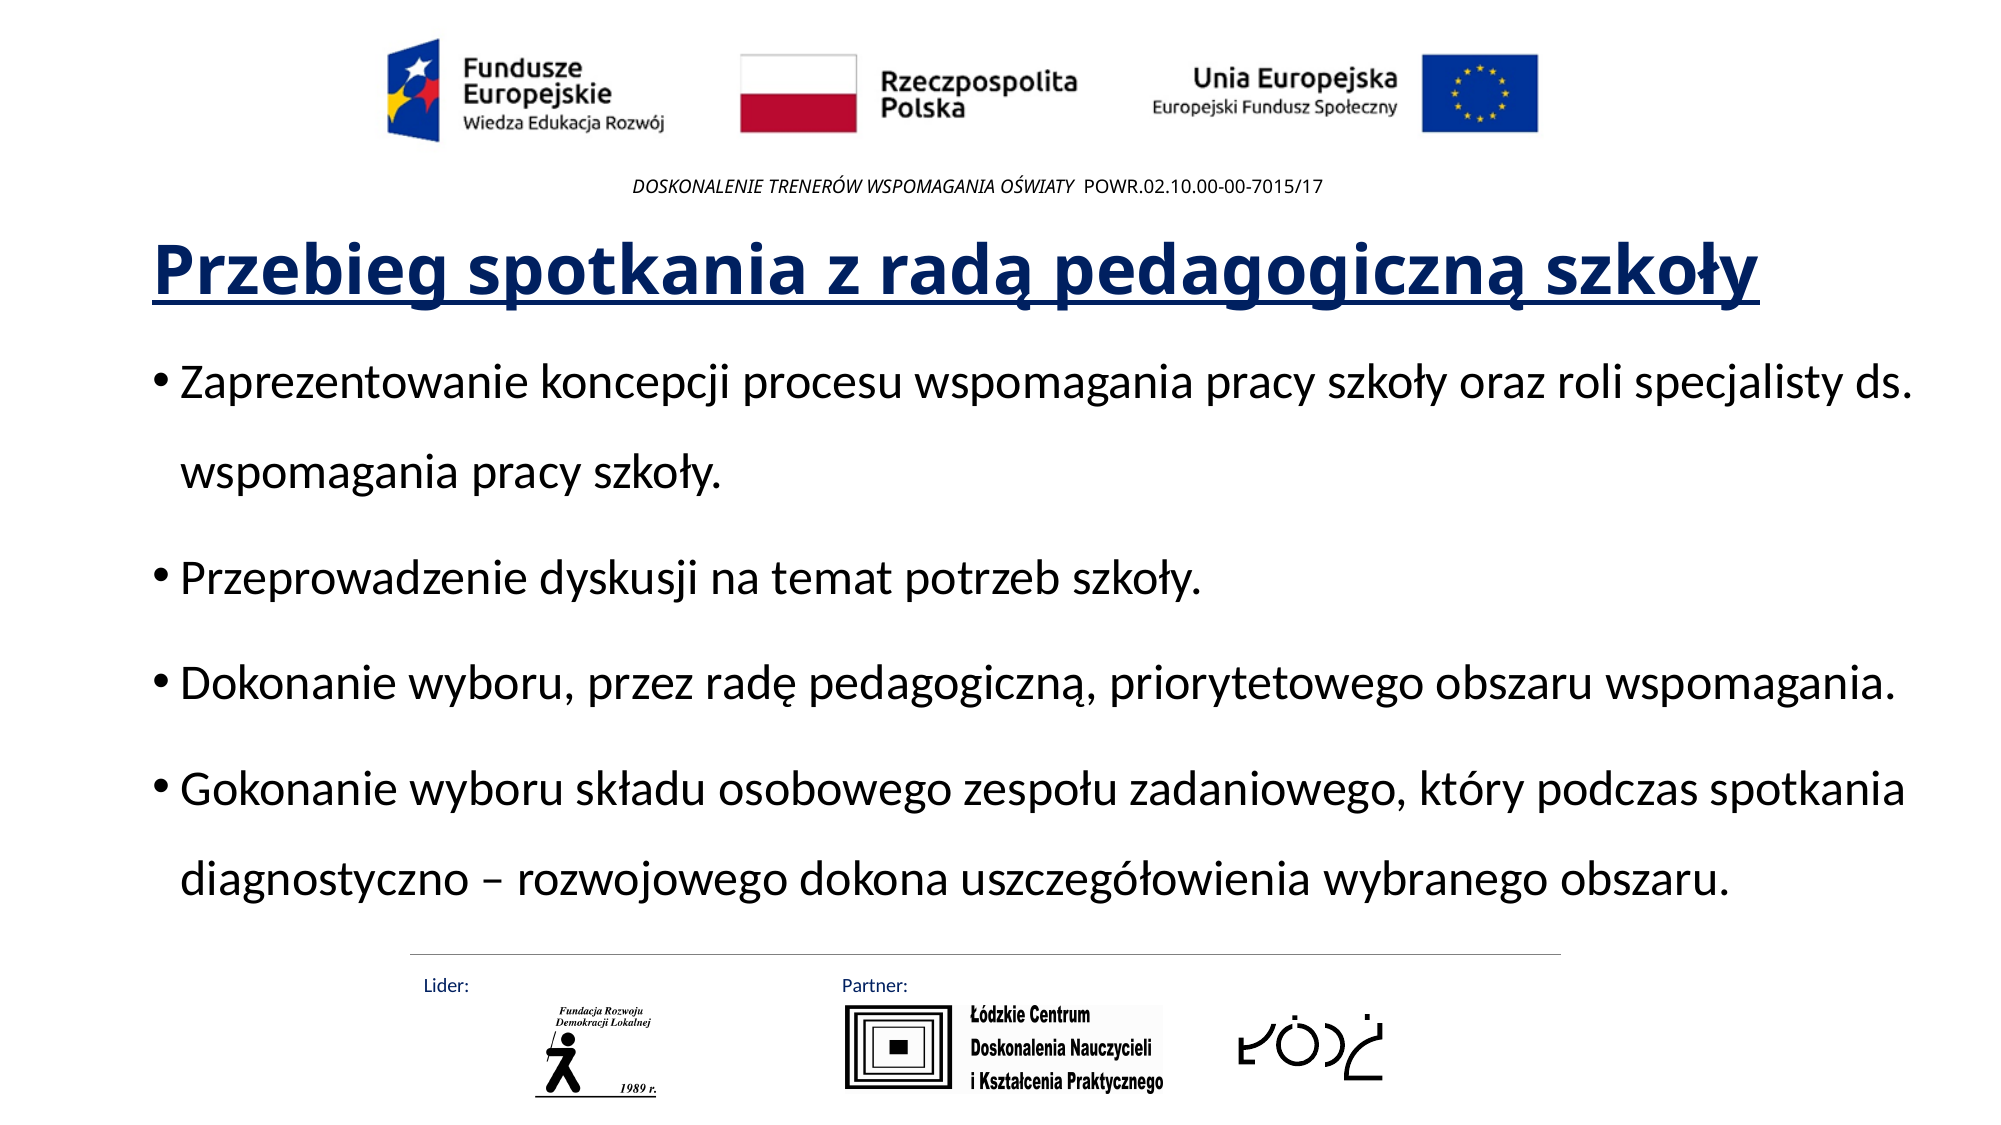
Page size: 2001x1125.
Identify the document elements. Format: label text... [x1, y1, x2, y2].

list Zaprezentowanie koncepcji procesu wspomagania pracy szkoły oraz roli specjalisty ds. wspomagania pracy szkoły. Przeprowadzenie dyskusji na temat potrzeb szkoły. Dokonanie wyboru, przez radę pedagogiczną, priorytetowego obszaru wspomagania. Gokonanie wyboru składu osobowego zespołu zadaniowego, który podczas spotkania diagnostyczno – rozwojowego dokona uszczegółowienia wybranego obszaru. [137, 311, 1933, 1057]
picture [362, 13, 1564, 168]
title Przebieg spotkania z radą pedagogiczną szkoły [137, 196, 1863, 311]
